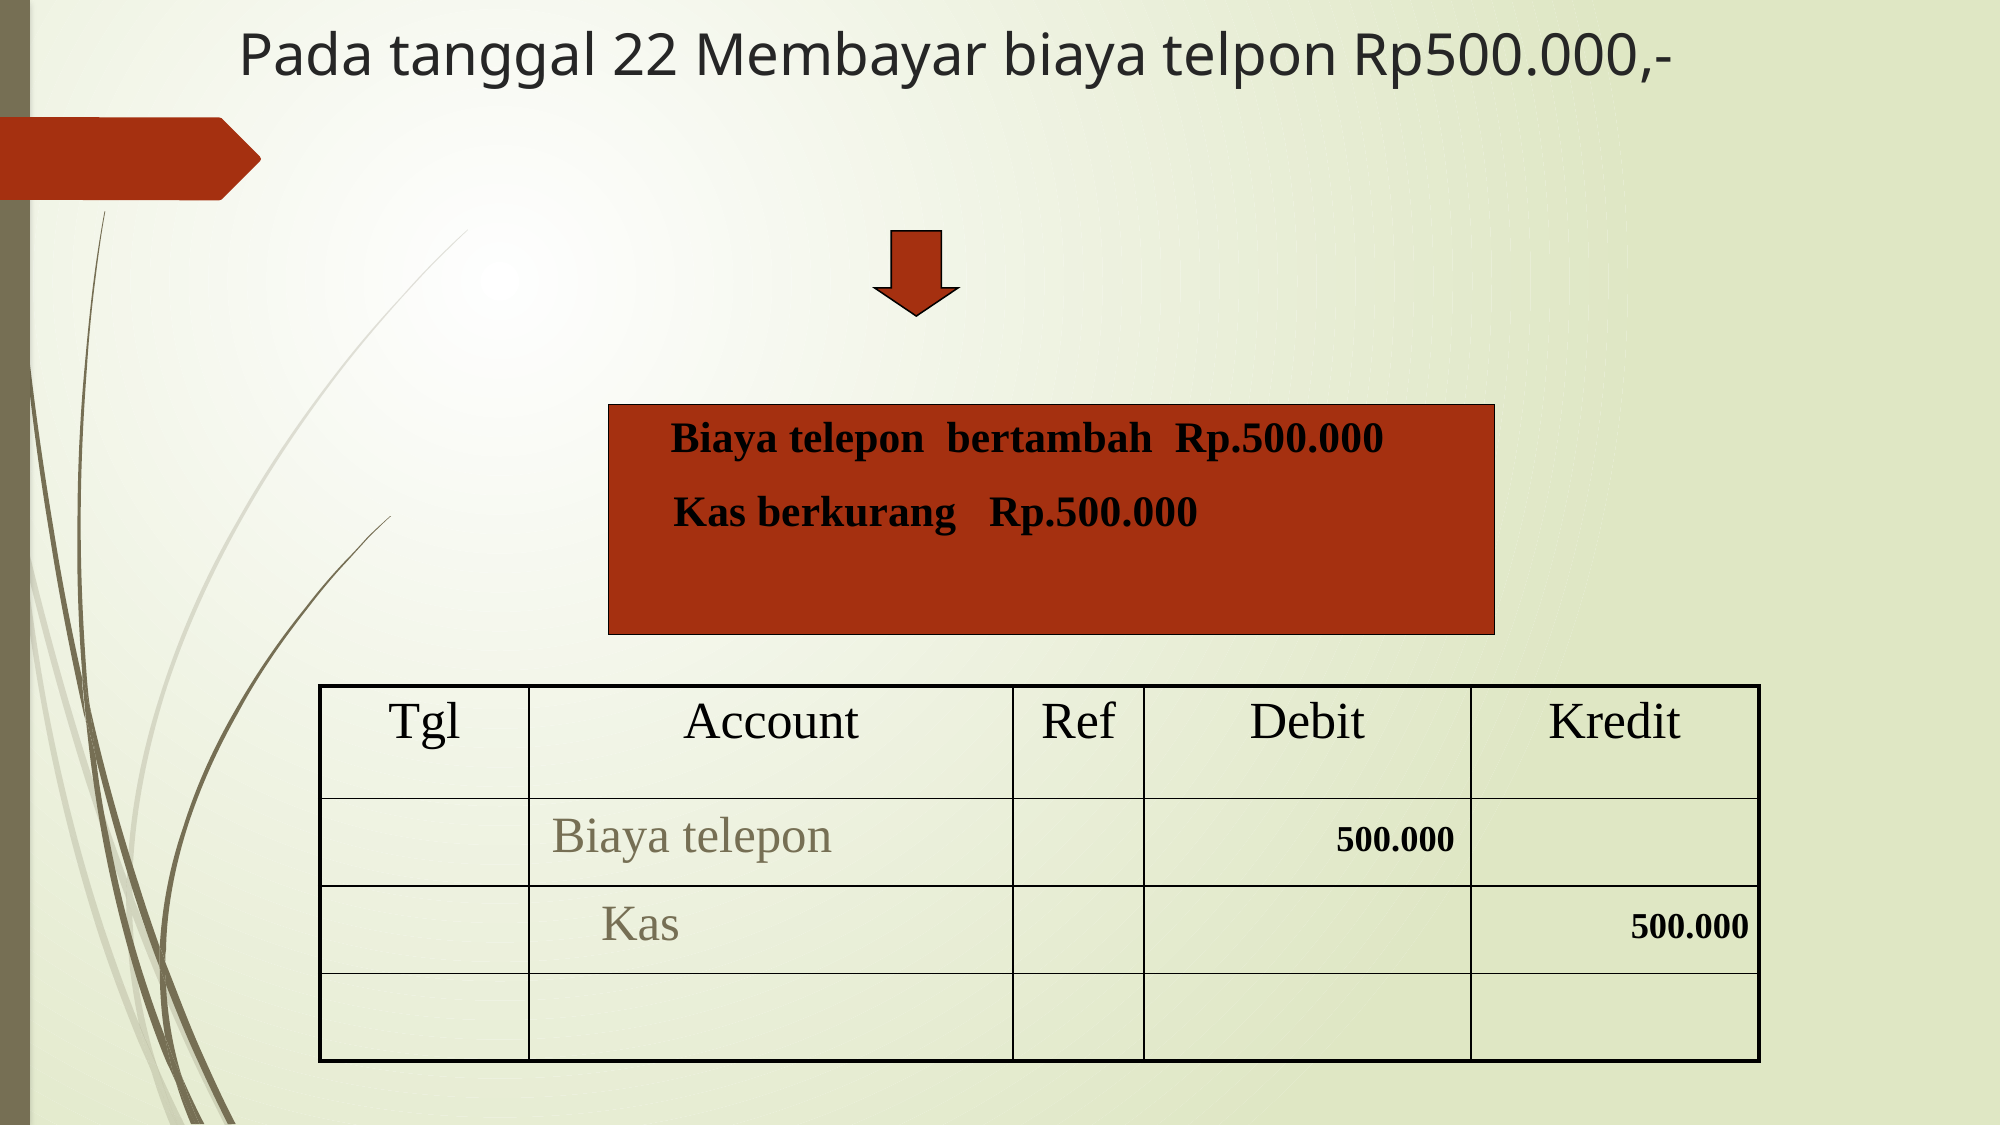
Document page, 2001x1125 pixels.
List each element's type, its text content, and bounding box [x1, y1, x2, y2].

table_header Tgl [322, 688, 528, 798]
table_cell [322, 799, 528, 885]
table_header Debit [1145, 688, 1470, 798]
table_cell [1145, 887, 1470, 973]
table_cell [1472, 887, 1757, 973]
table_cell [1145, 974, 1470, 1059]
table_header Ref [1014, 688, 1143, 798]
text_box Kas [588, 899, 1021, 941]
text_box Biaya telepon bertambah Rp.500.000 [657, 401, 1400, 468]
table_header Account [530, 688, 1012, 798]
table_cell [322, 887, 528, 973]
title Pada tanggal 22 Membayar biaya telpon Rp500.000,- [223, 10, 1794, 161]
table_cell [1145, 799, 1470, 885]
table_cell [1014, 799, 1143, 885]
text_box Kas berkurang Rp.500.000 [660, 476, 1213, 542]
table_header Kredit [1472, 688, 1757, 798]
text_box [608, 404, 1495, 635]
table_cell [1014, 887, 1143, 973]
text_box Biaya telepon [538, 817, 908, 848]
table_cell [1014, 974, 1143, 1059]
table_cell [1472, 799, 1757, 885]
table_cell [530, 799, 1012, 885]
text_box 500.000 [1323, 808, 1469, 866]
table_cell [530, 887, 1012, 973]
text_box [874, 230, 958, 317]
table_cell [1472, 974, 1757, 1059]
table_cell [530, 974, 1012, 1059]
text_box 500.000 [1617, 895, 1763, 953]
table_cell [322, 974, 528, 1059]
